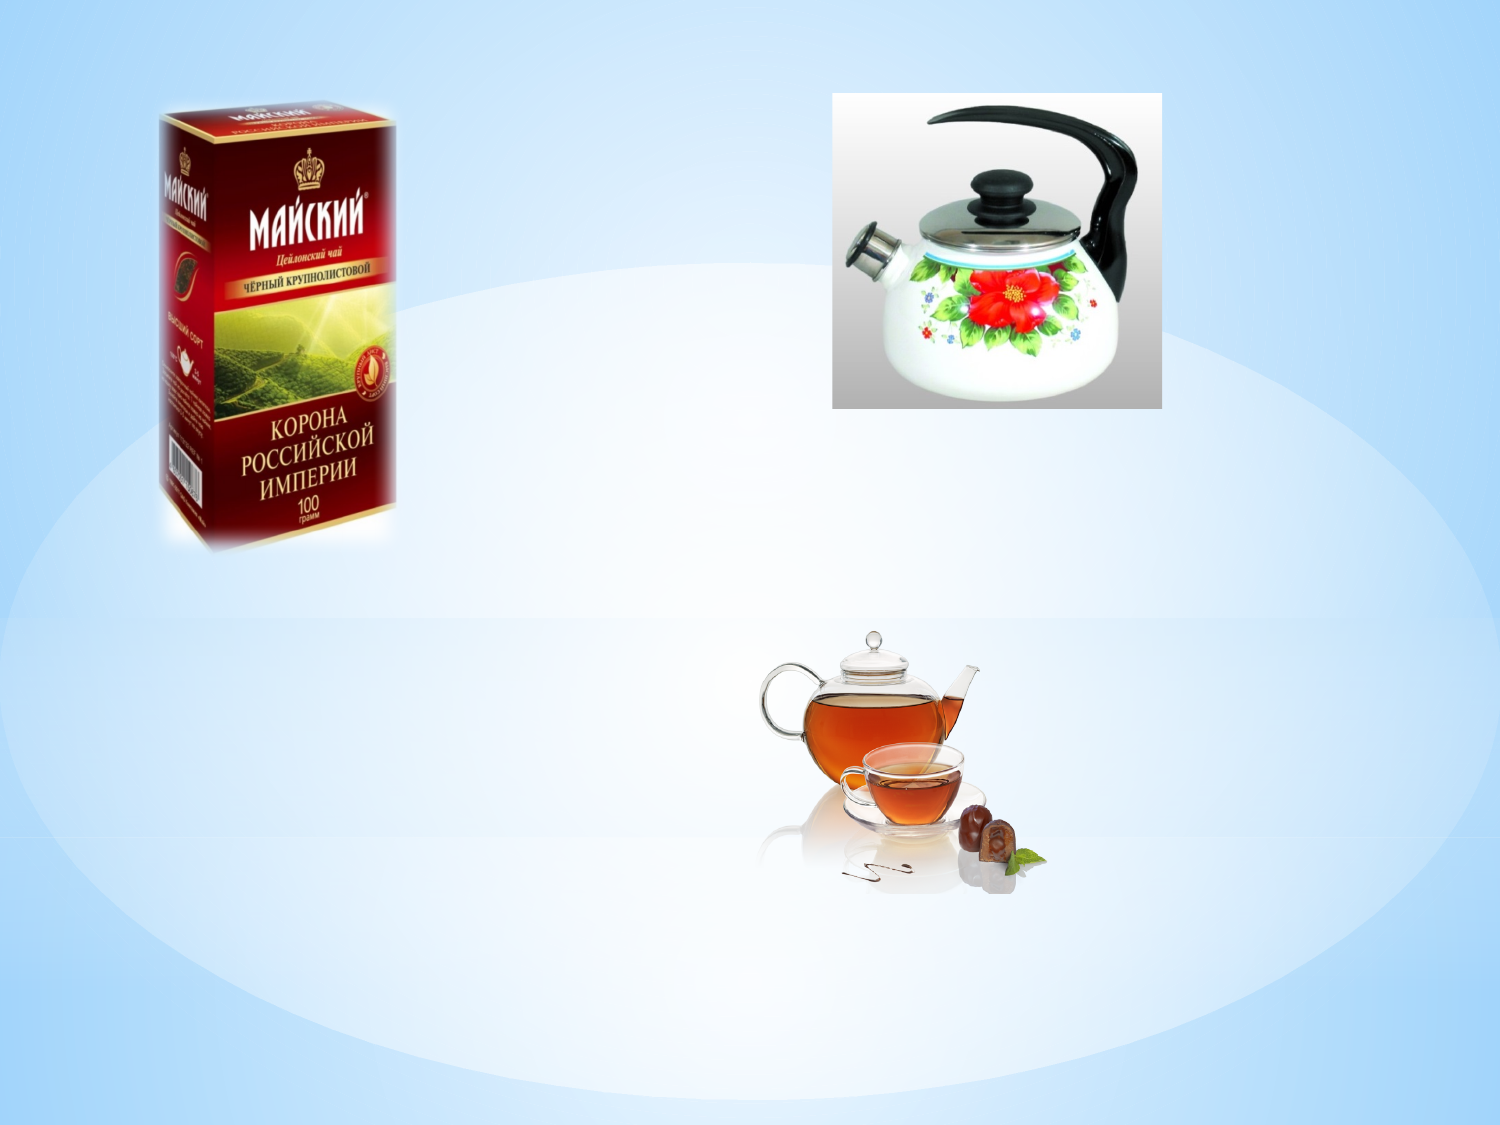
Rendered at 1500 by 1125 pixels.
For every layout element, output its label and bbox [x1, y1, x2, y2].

picture [737, 602, 1051, 894]
picture [831, 93, 1163, 410]
picture [148, 93, 408, 558]
